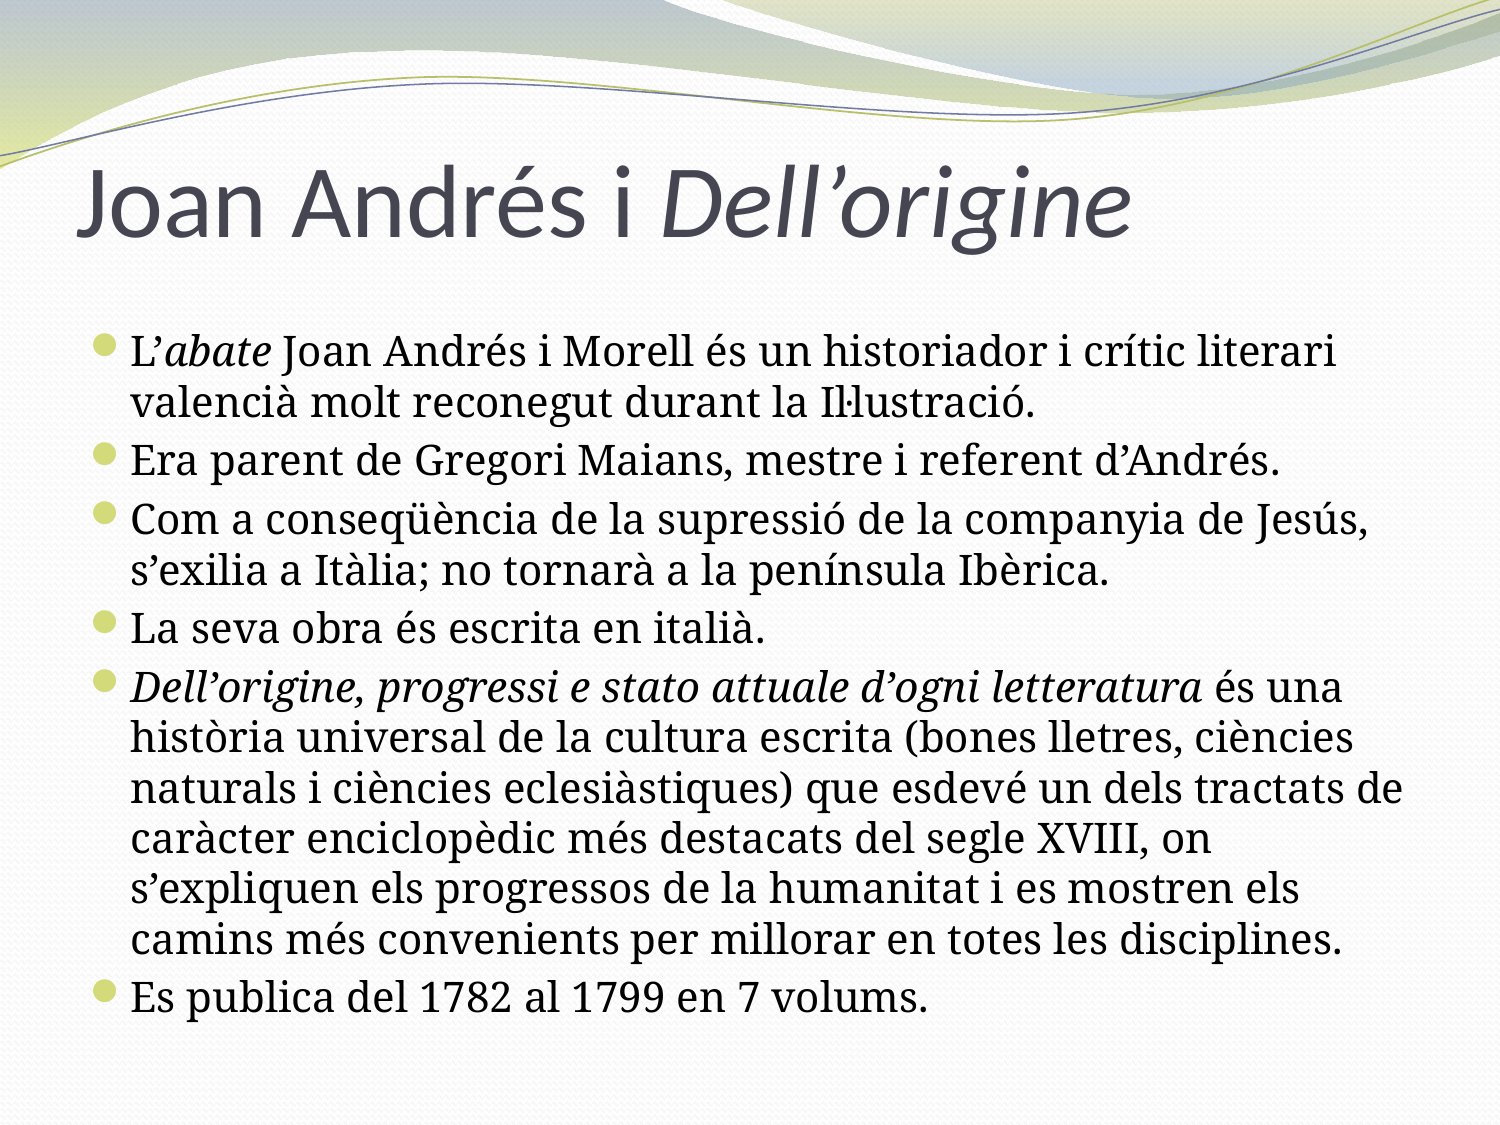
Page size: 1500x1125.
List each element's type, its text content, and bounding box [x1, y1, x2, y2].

list L’abate Joan Andrés i Morell és un historiador i crític literari valencià molt reconegut durant la Il·lustració. Era parent de Gregori Maians, mestre i referent d’Andrés. Com a conseqüència de la supressió de la companyia de Jesús, s’exilia a Itàlia; no tornarà a la península Ibèrica. La seva obra és escrita en italià. Dell’origine, progressi e stato attuale d’ogni letteratura és una història universal de la cultura escrita (bones lletres, ciències naturals i ciències eclesiàstiques) que esdevé un dels tractats de caràcter enciclopèdic més destacats del segle XVIII, on s’expliquen els progressos de la humanitat i es mostren els camins més convenients per millorar en totes les disciplines. Es publica del 1782 al 1799 en 7 volums. [75, 317, 1425, 1038]
title Joan Andrés i Dell’origine [75, 115, 1425, 258]
